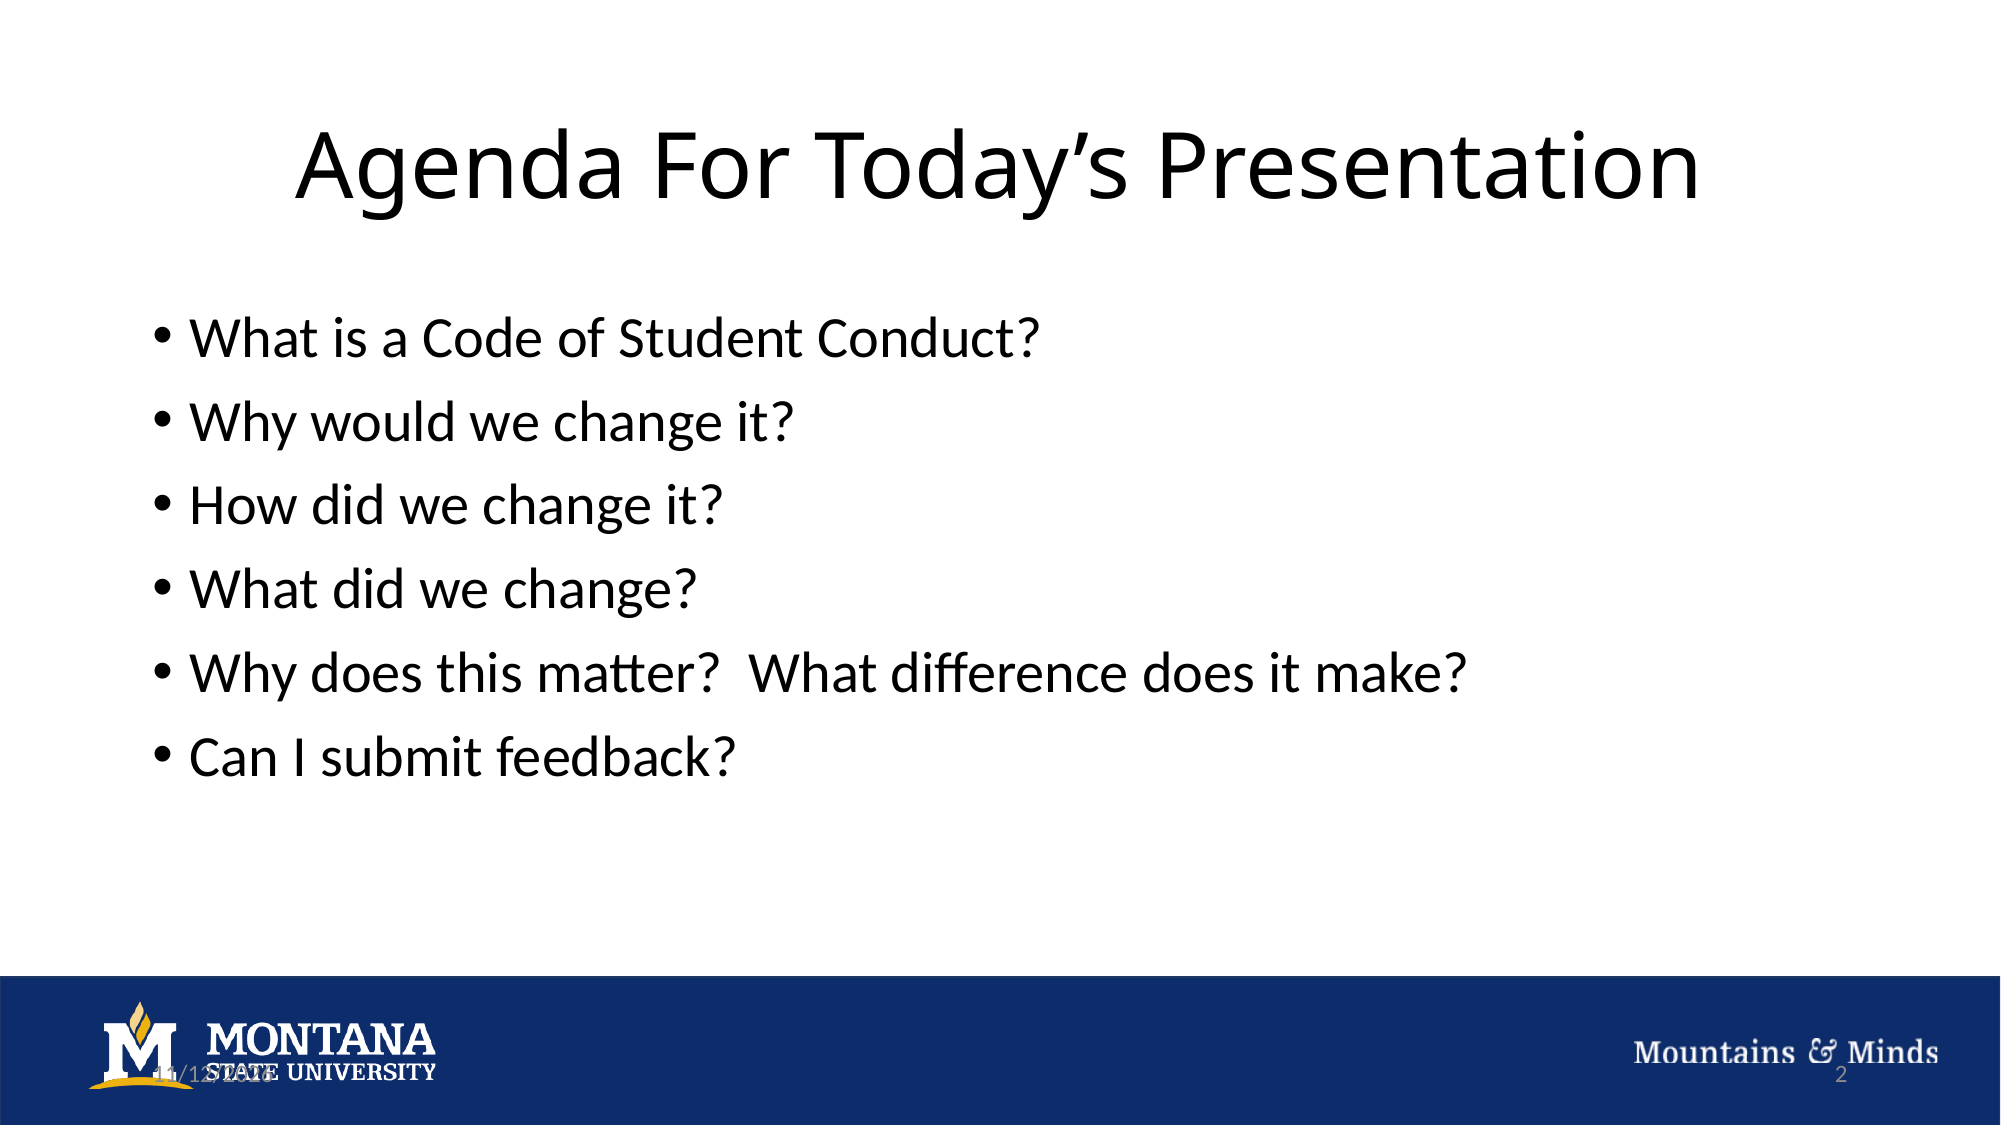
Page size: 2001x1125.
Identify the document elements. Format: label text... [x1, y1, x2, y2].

title Agenda For Today’s Presentation [137, 59, 1863, 278]
list What is a Code of Student Conduct? Why would we change it? How did we change it? What did we change? Why does this matter? What difference does it make? Can I submit feedback? [137, 299, 1863, 1014]
slide_number 2 [1412, 1042, 1863, 1103]
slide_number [137, 1042, 588, 1103]
